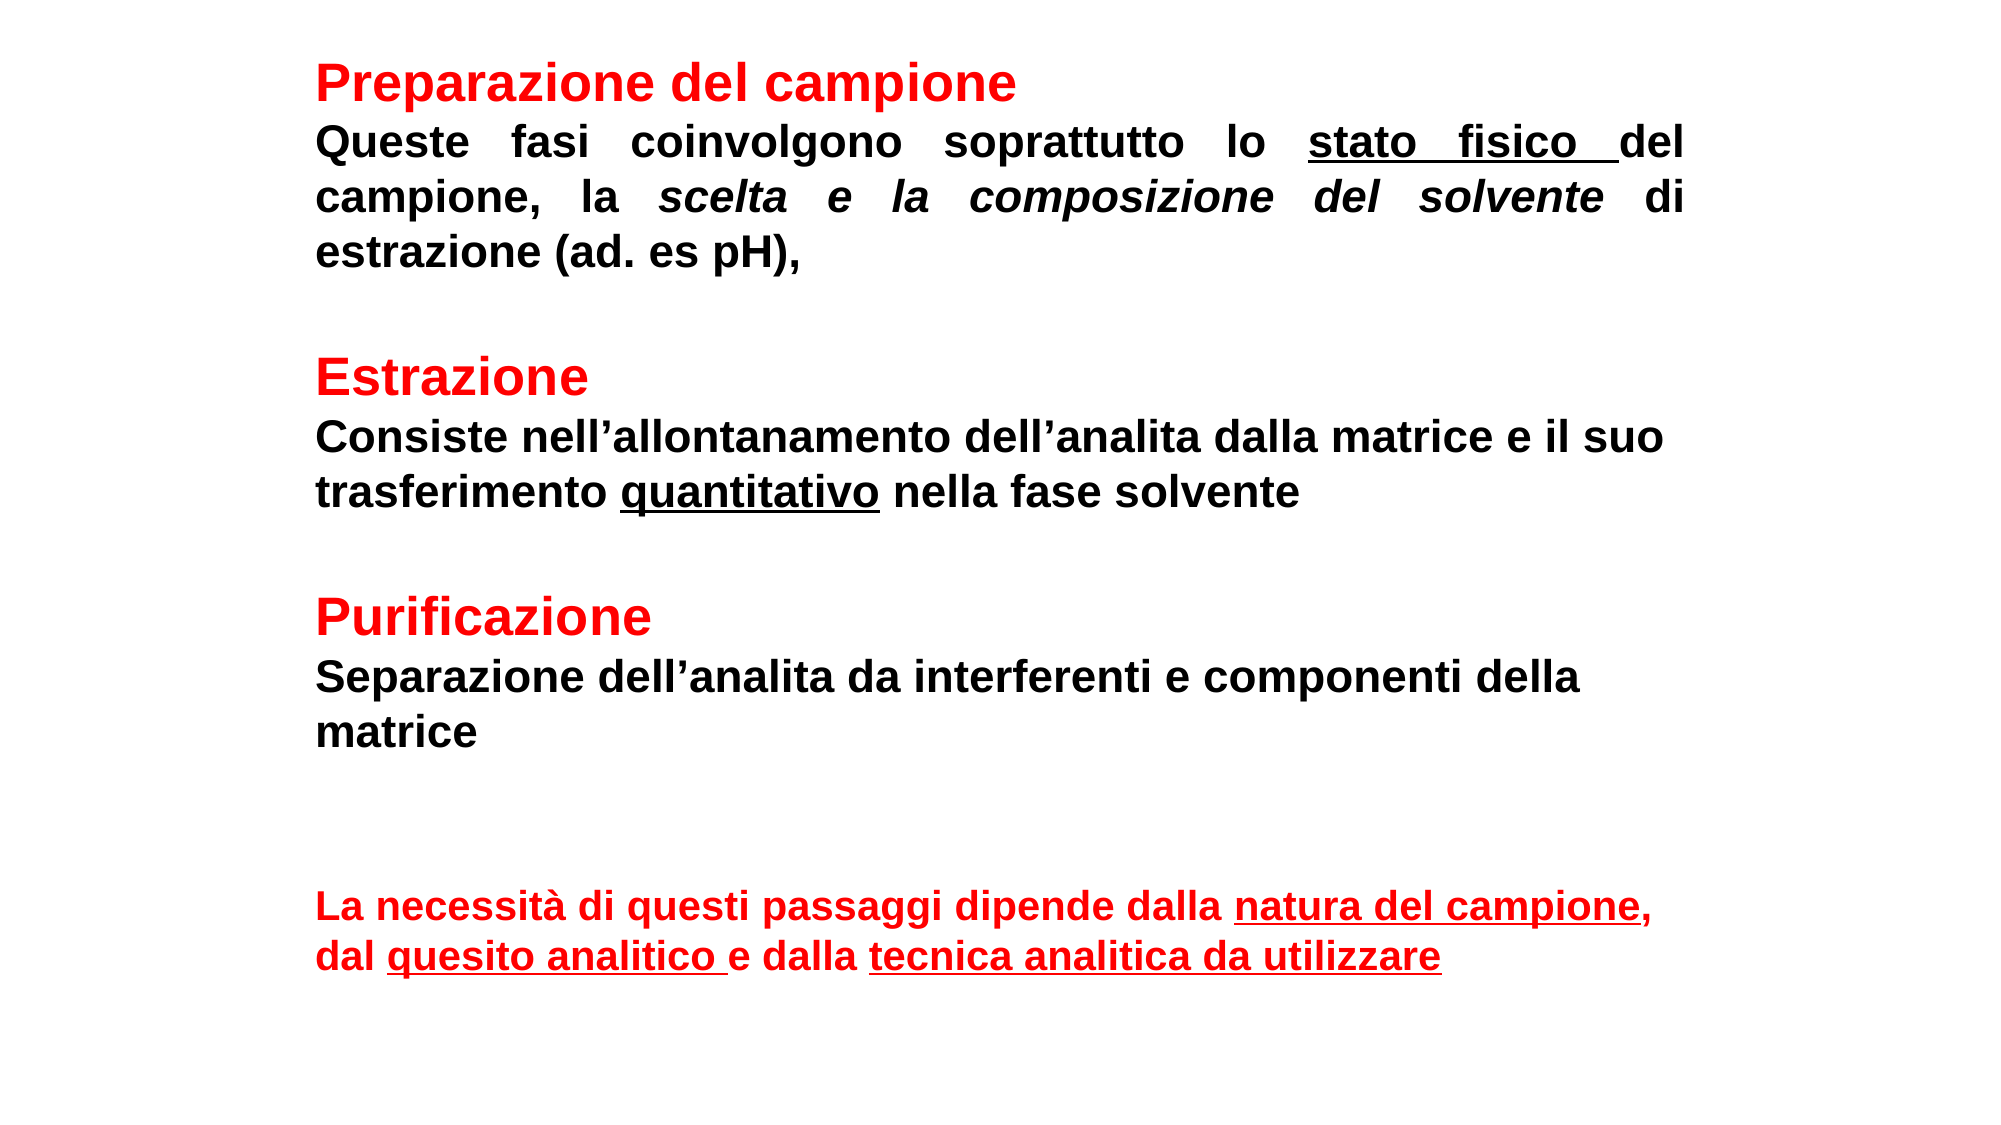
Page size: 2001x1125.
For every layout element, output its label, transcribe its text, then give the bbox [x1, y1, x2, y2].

text_box Preparazione del campione Queste fasi coinvolgono soprattutto lo stato fisico del campione, la scelta e la composizione del solvente di estrazione (ad. es pH), Estrazione Consiste nell’allontanamento dell’analita dalla matrice e il suo trasferimento quantitativo nella fase solvente Purificazione Separazione dell’analita da interferenti e componenti della matrice [307, 39, 1693, 764]
text_box La necessità di questi passaggi dipende dalla natura del campione, dal quesito analitico e dalla tecnica analitica da utilizzare [307, 871, 1660, 987]
